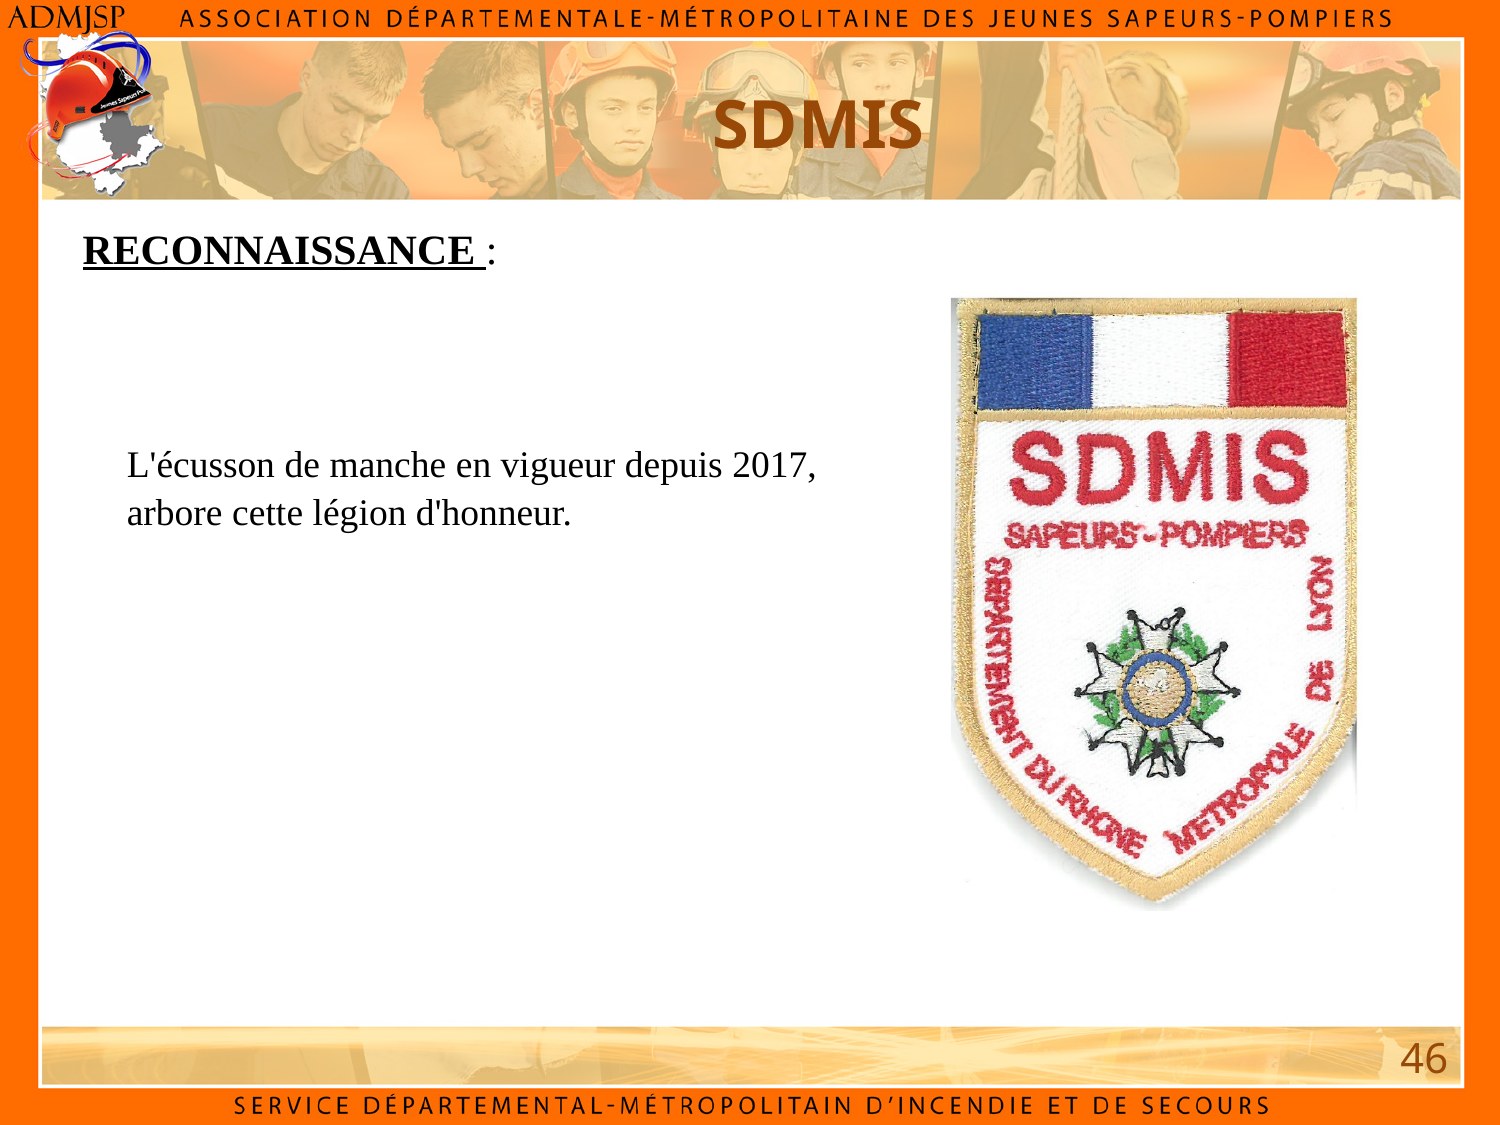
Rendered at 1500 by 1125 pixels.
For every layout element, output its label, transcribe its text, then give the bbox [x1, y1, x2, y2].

slide_number 46 [1113, 1029, 1464, 1090]
text_box L'écusson de manche en vigueur depuis 2017, arbore cette légion d'honneur. [112, 429, 863, 541]
text_box Reconnaissance : [67, 215, 1412, 281]
picture [0, 0, 1500, 1125]
title SDMIS [183, 45, 1454, 200]
